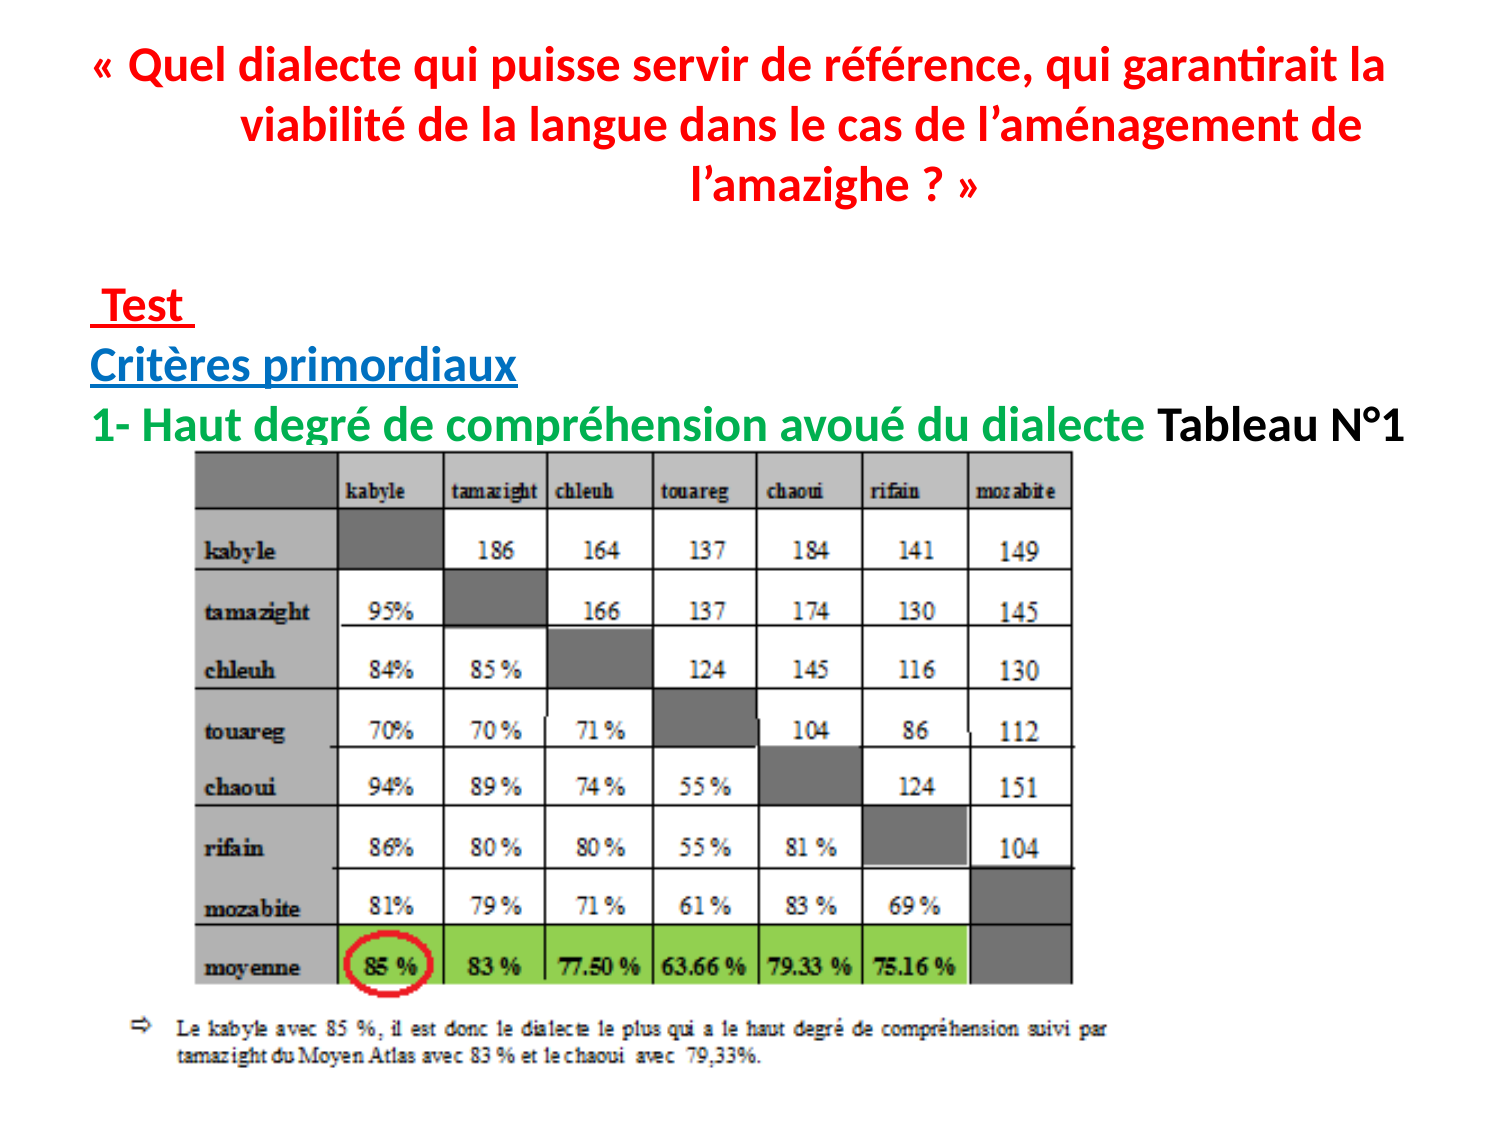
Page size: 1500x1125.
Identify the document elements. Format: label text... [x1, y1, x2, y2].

picture [128, 445, 1114, 1078]
title « Quel dialecte qui puisse servir de référence, qui garantirait la viabilité de la langue dans le cas de l’aménagement de l’amazighe ? » Test Critères primordiaux 1- Haut degré de compréhension avoué du dialecte Tableau N°1 [75, 0, 1425, 422]
